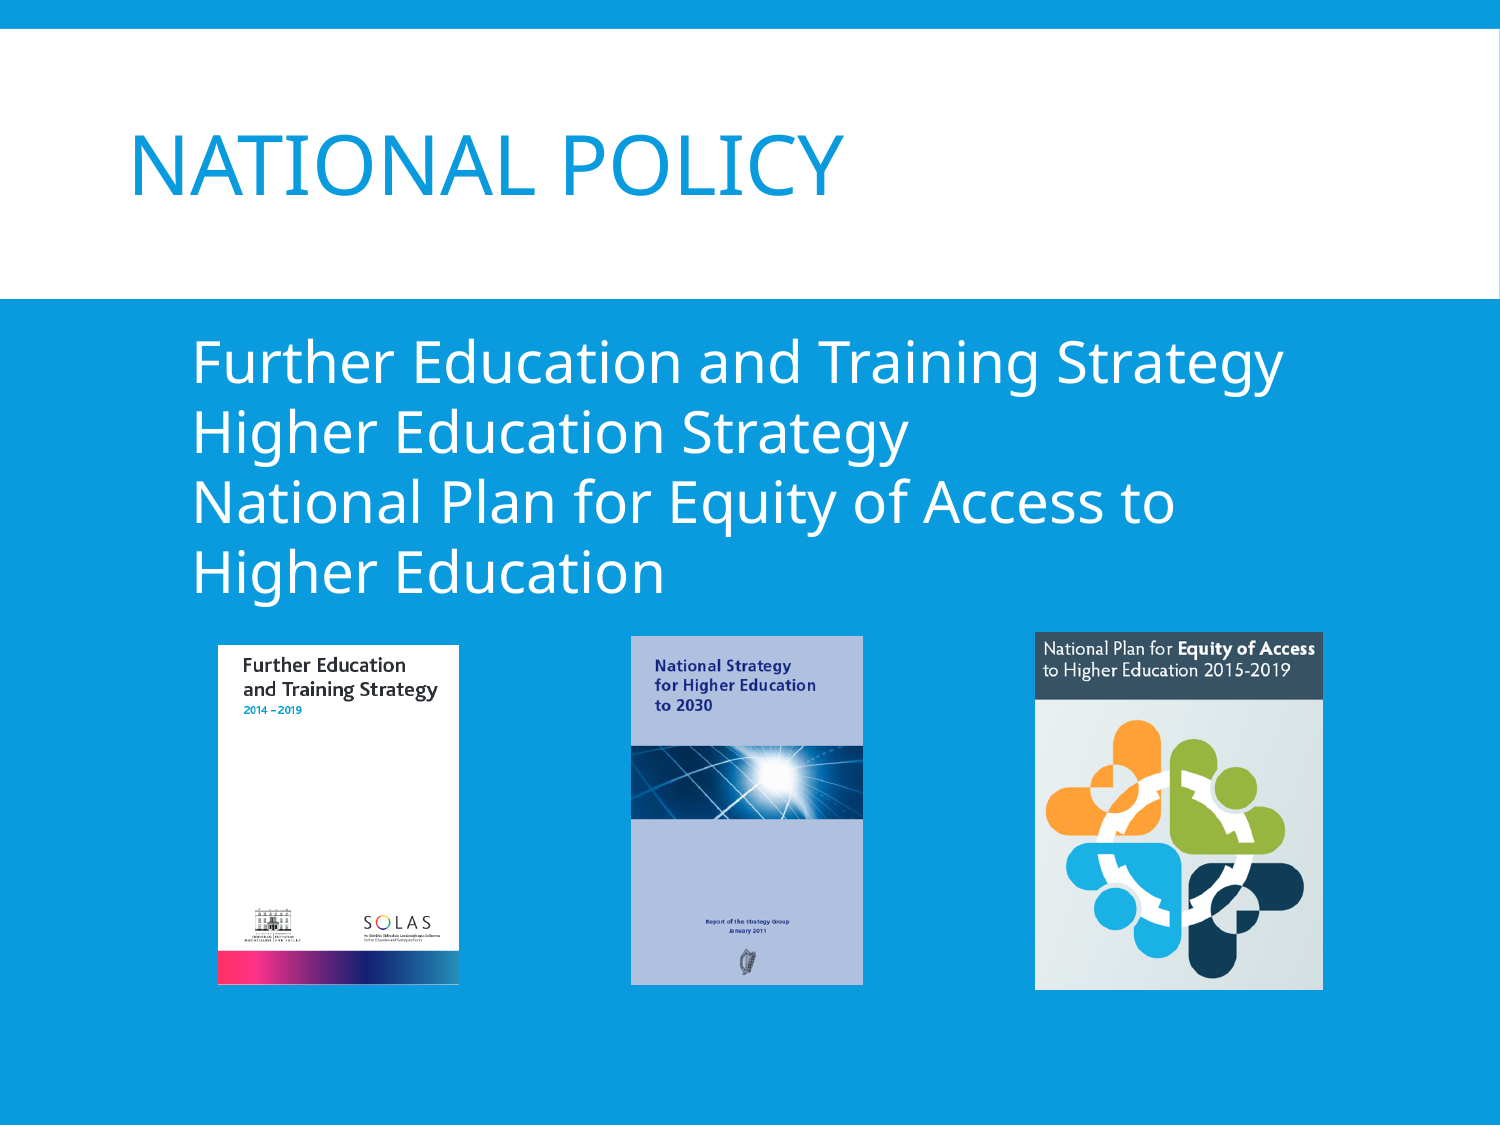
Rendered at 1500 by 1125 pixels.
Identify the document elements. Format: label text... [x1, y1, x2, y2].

title National Policy [112, 46, 1388, 295]
picture [219, 646, 458, 984]
picture [1036, 633, 1322, 989]
text_box Further Education and Training Strategy Higher Education Strategy National Plan for Equity of Access to Higher Education [177, 317, 1323, 613]
picture [632, 637, 862, 984]
